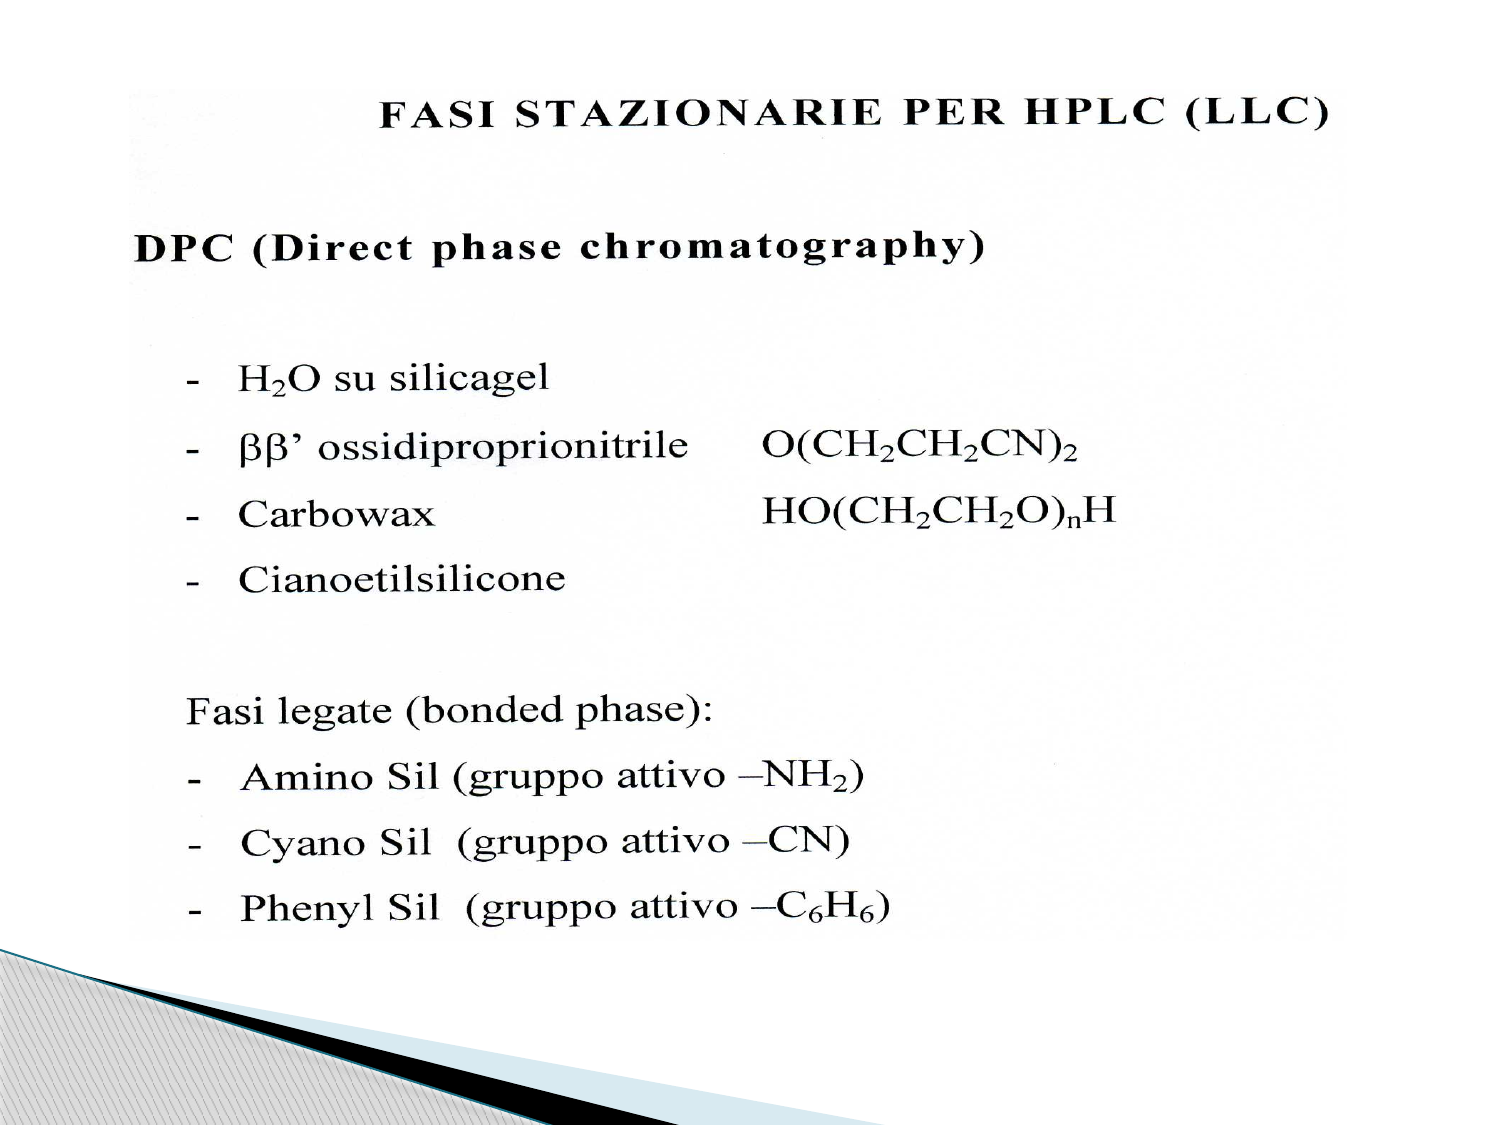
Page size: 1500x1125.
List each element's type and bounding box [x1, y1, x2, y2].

picture [129, 89, 1347, 941]
